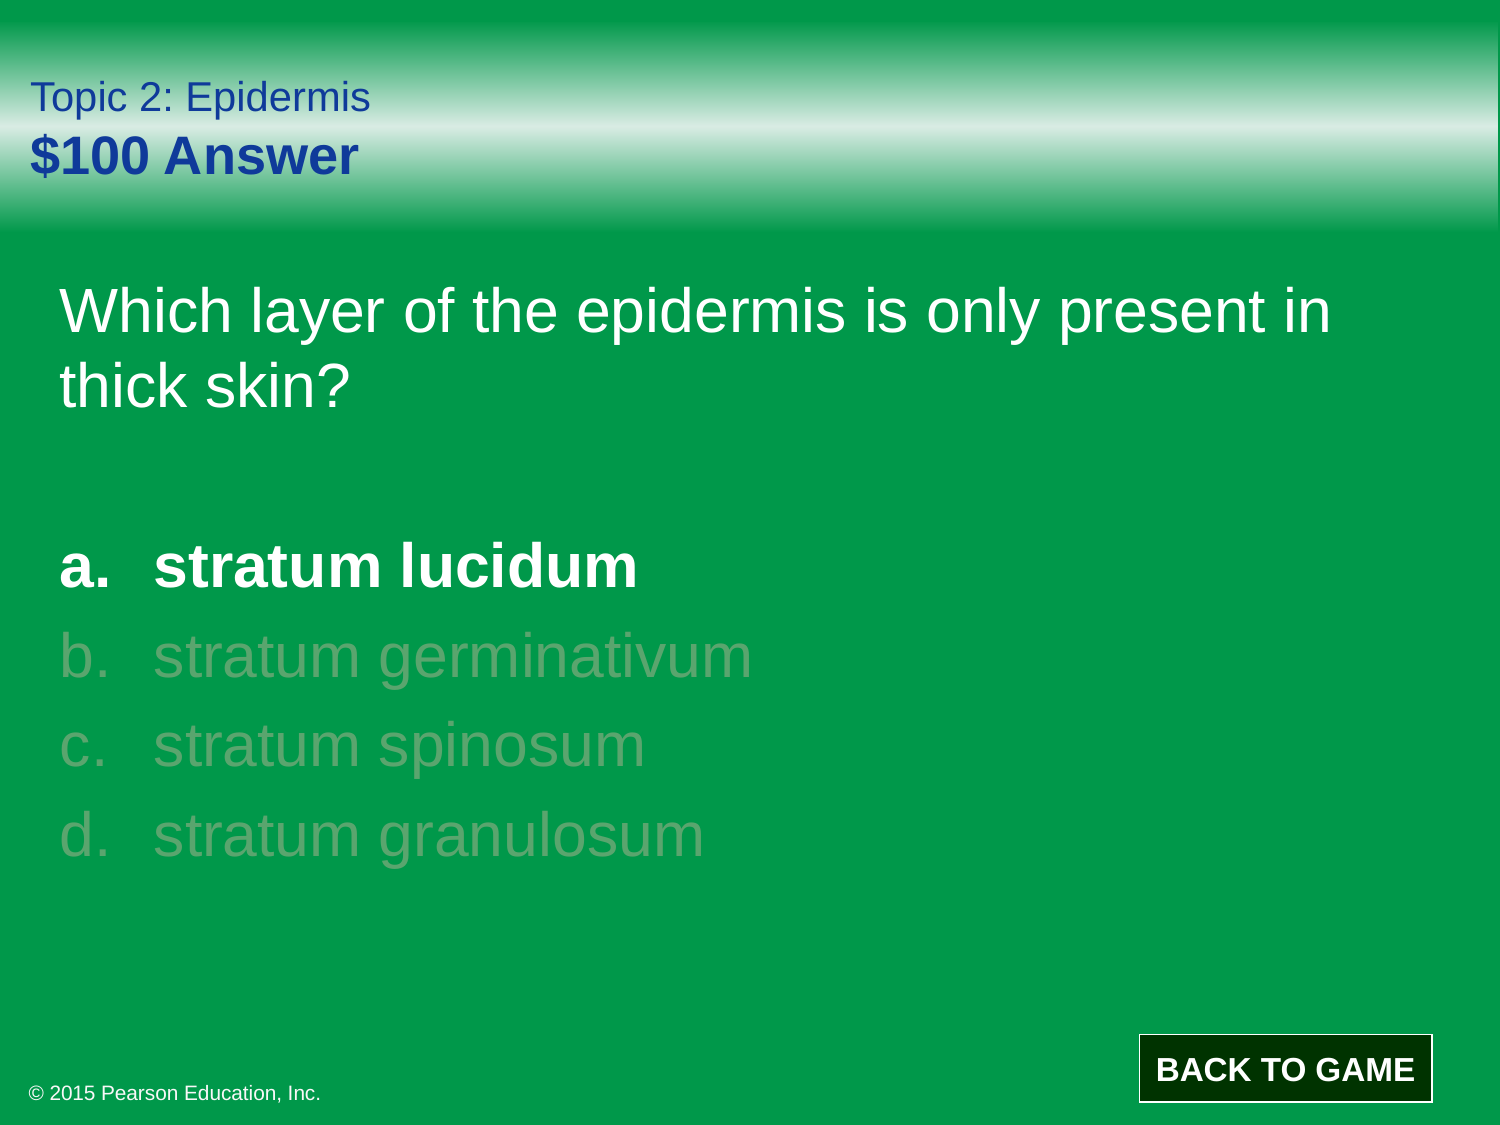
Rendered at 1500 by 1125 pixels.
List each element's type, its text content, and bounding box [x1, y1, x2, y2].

text_box BACK TO GAME [1139, 1034, 1432, 1102]
title Topic 2: Epidermis $100 Answer [29, 67, 1470, 188]
list Which layer of the epidermis is only present in thick skin? stratum lucidum stratum germinativum stratum spinosum stratum granulosum [59, 269, 1440, 1050]
